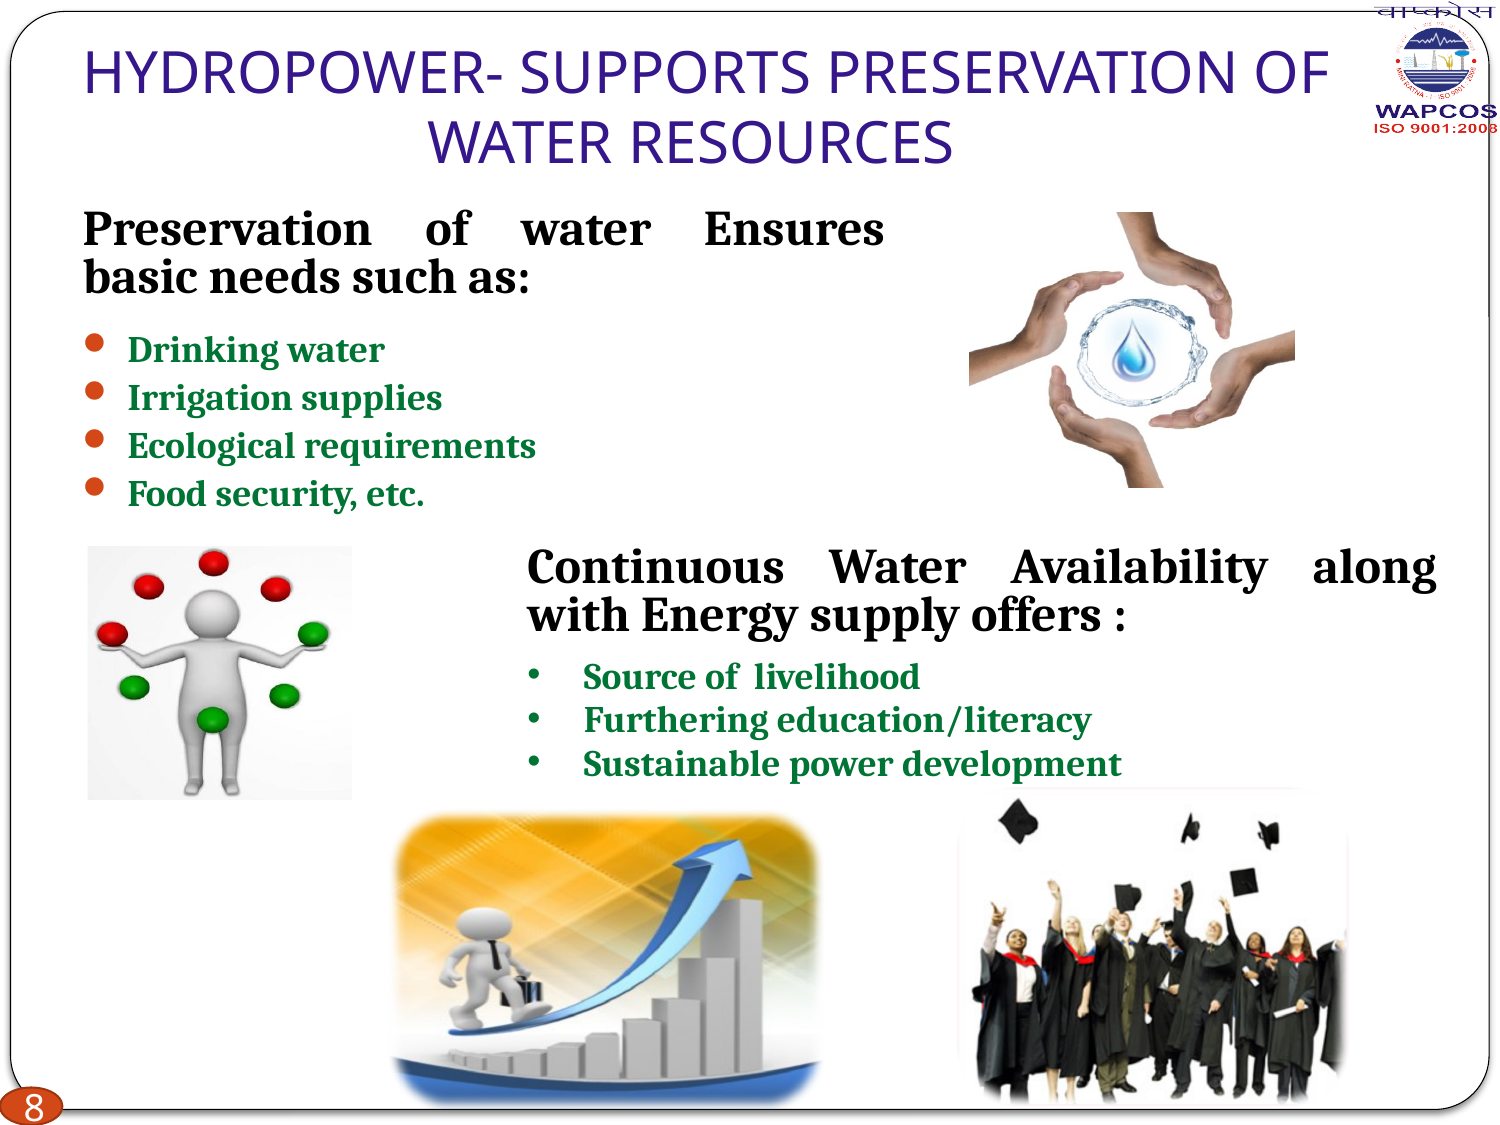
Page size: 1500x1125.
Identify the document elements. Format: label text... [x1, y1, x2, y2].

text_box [969, 212, 1295, 488]
picture [1371, 0, 1500, 138]
text_box 8 [0, 1086, 64, 1125]
text_box Continuous Water Availability along with Energy supply offers : Source of livelihood Furthering education/literacy Sustainable power development [512, 537, 1453, 850]
picture [955, 785, 1351, 1108]
list Preservation of water Ensures basic needs such as: Drinking water Irrigation supplies Ecological requirements Food security, etc. [67, 200, 900, 538]
picture [87, 546, 353, 801]
picture [387, 807, 826, 1113]
text_box HYDROPOWER- SUPPORTS PRESERVATION OF WATER RESOURCES [0, 75, 1413, 175]
